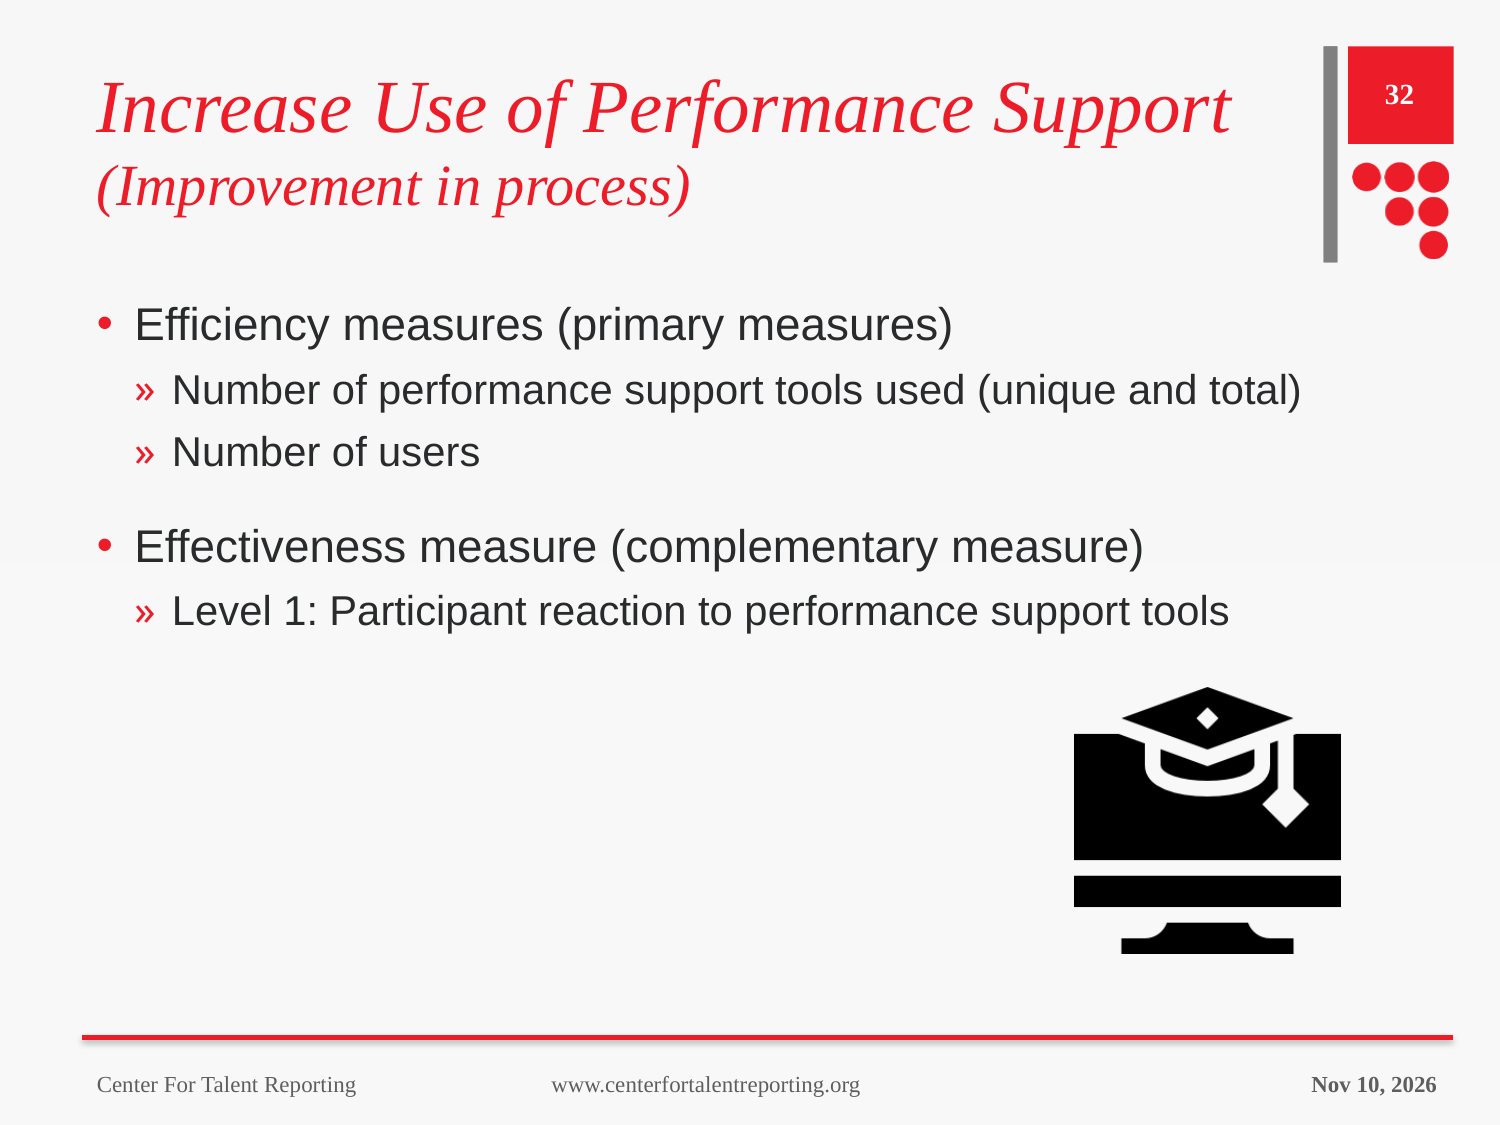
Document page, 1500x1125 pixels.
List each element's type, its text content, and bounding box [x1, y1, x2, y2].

slide_number 32 [1349, 62, 1450, 123]
slide_number 12-Apr-23 [1102, 1053, 1453, 1114]
footer Center For Talent Reporting www.centerfortalentreporting.org [81, 1053, 1075, 1114]
list Efficiency measures (primary measures) Number of performance support tools used (unique and total) Number of users Effectiveness measure (complementary measure) Level 1: Participant reaction to performance support tools [81, 287, 1453, 1013]
title Increase Use of Performance Support (Improvement in process) [81, 50, 1322, 266]
picture [1074, 687, 1341, 954]
picture [1352, 161, 1449, 259]
